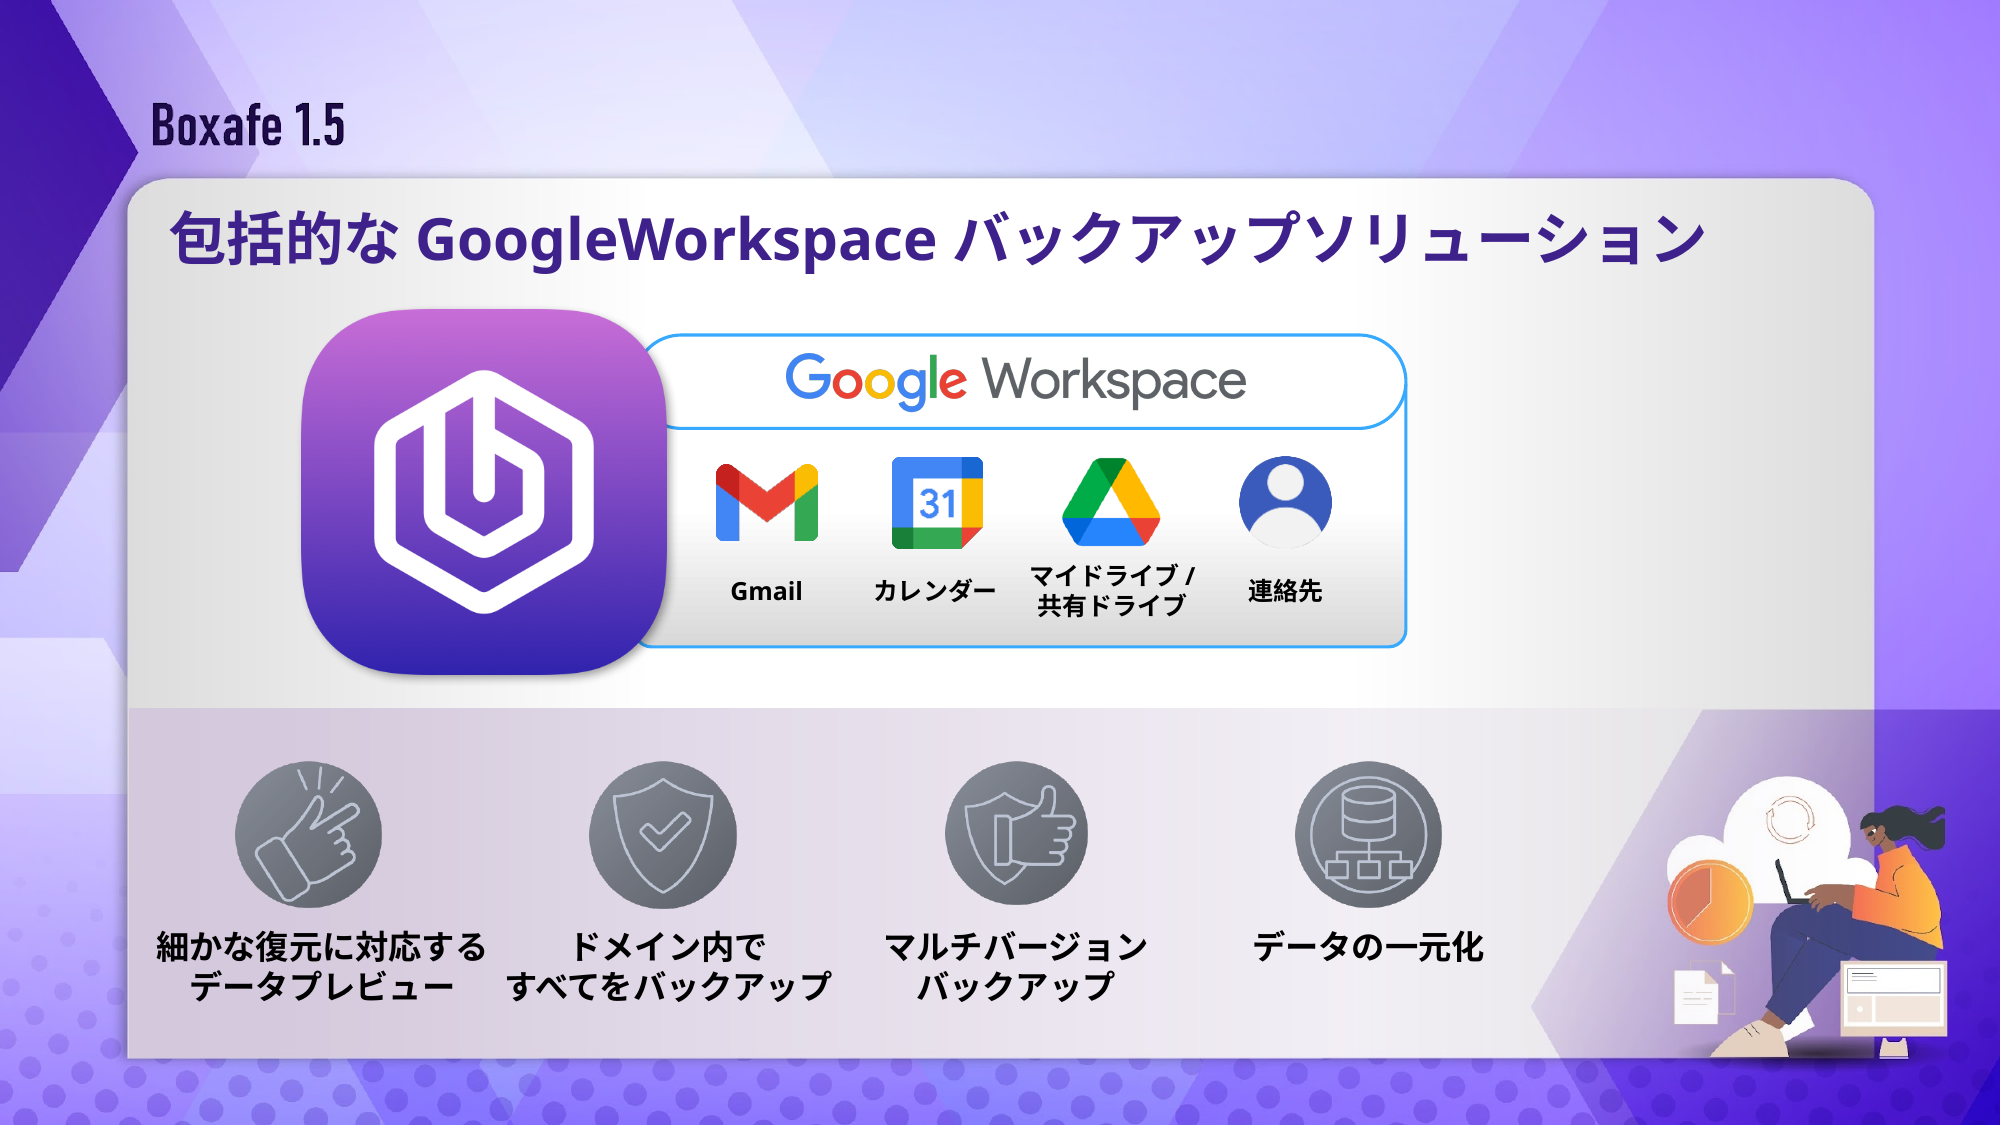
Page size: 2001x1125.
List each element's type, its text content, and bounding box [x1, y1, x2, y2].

text_box 連絡先 [1201, 568, 1371, 614]
text_box [129, 708, 1859, 1058]
text_box [677, 391, 1406, 647]
text_box [677, 335, 1406, 429]
text_box Gmail [699, 568, 835, 614]
text_box 包括的なGoogleWorkspaceバックアップソリューション [153, 202, 1744, 282]
picture [0, 0, 2000, 1125]
text_box カレンダー [851, 568, 1006, 614]
text_box マイドライブ/ 共有ドライブ [1006, 553, 1219, 629]
text_box ドメイン内で すべてをバックアップ [482, 919, 855, 985]
text_box 細かな復元に対応する データプレビュー [135, 918, 510, 1001]
text_box データの一元化 [1212, 919, 1525, 985]
text_box マルチバージョン バックアップ [859, 918, 1173, 1001]
